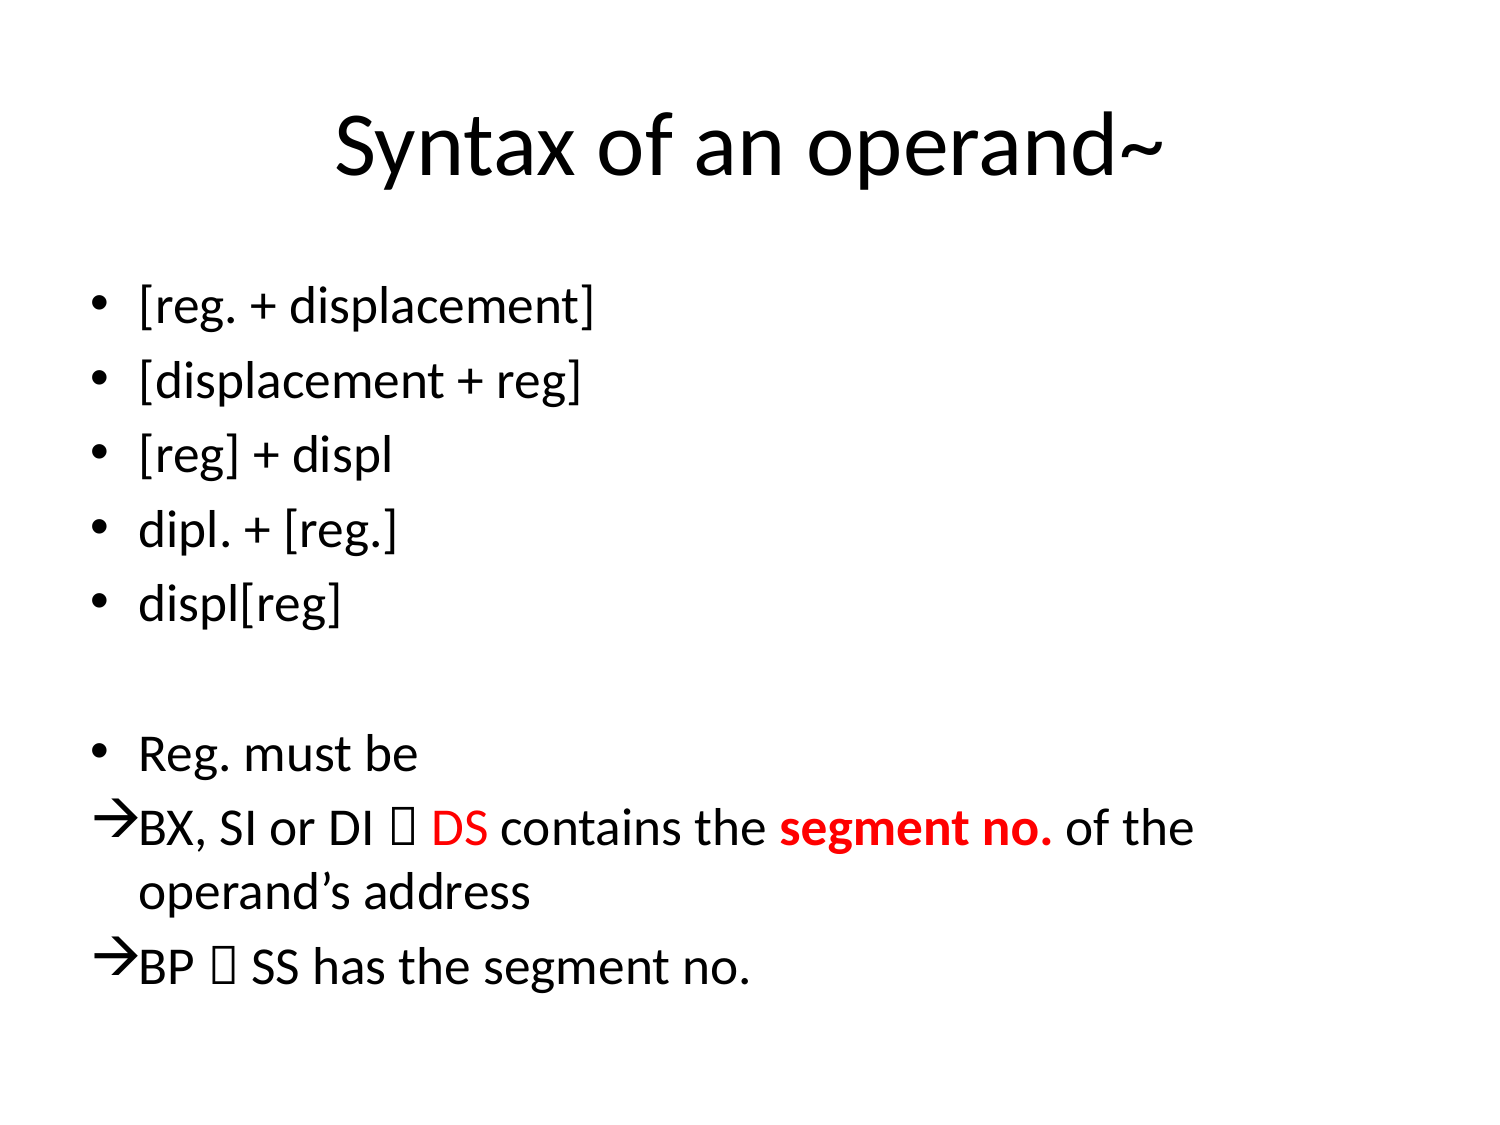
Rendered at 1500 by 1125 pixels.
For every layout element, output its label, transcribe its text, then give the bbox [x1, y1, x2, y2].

title Syntax of an operand~ [75, 45, 1425, 233]
list [reg. + displacement] [displacement + reg] [reg] + displ dipl. + [reg.] displ[reg] Reg. must be BX, SI or DI  DS contains the segment no. of the operand’s address BP  SS has the segment no. [75, 262, 1425, 1005]
